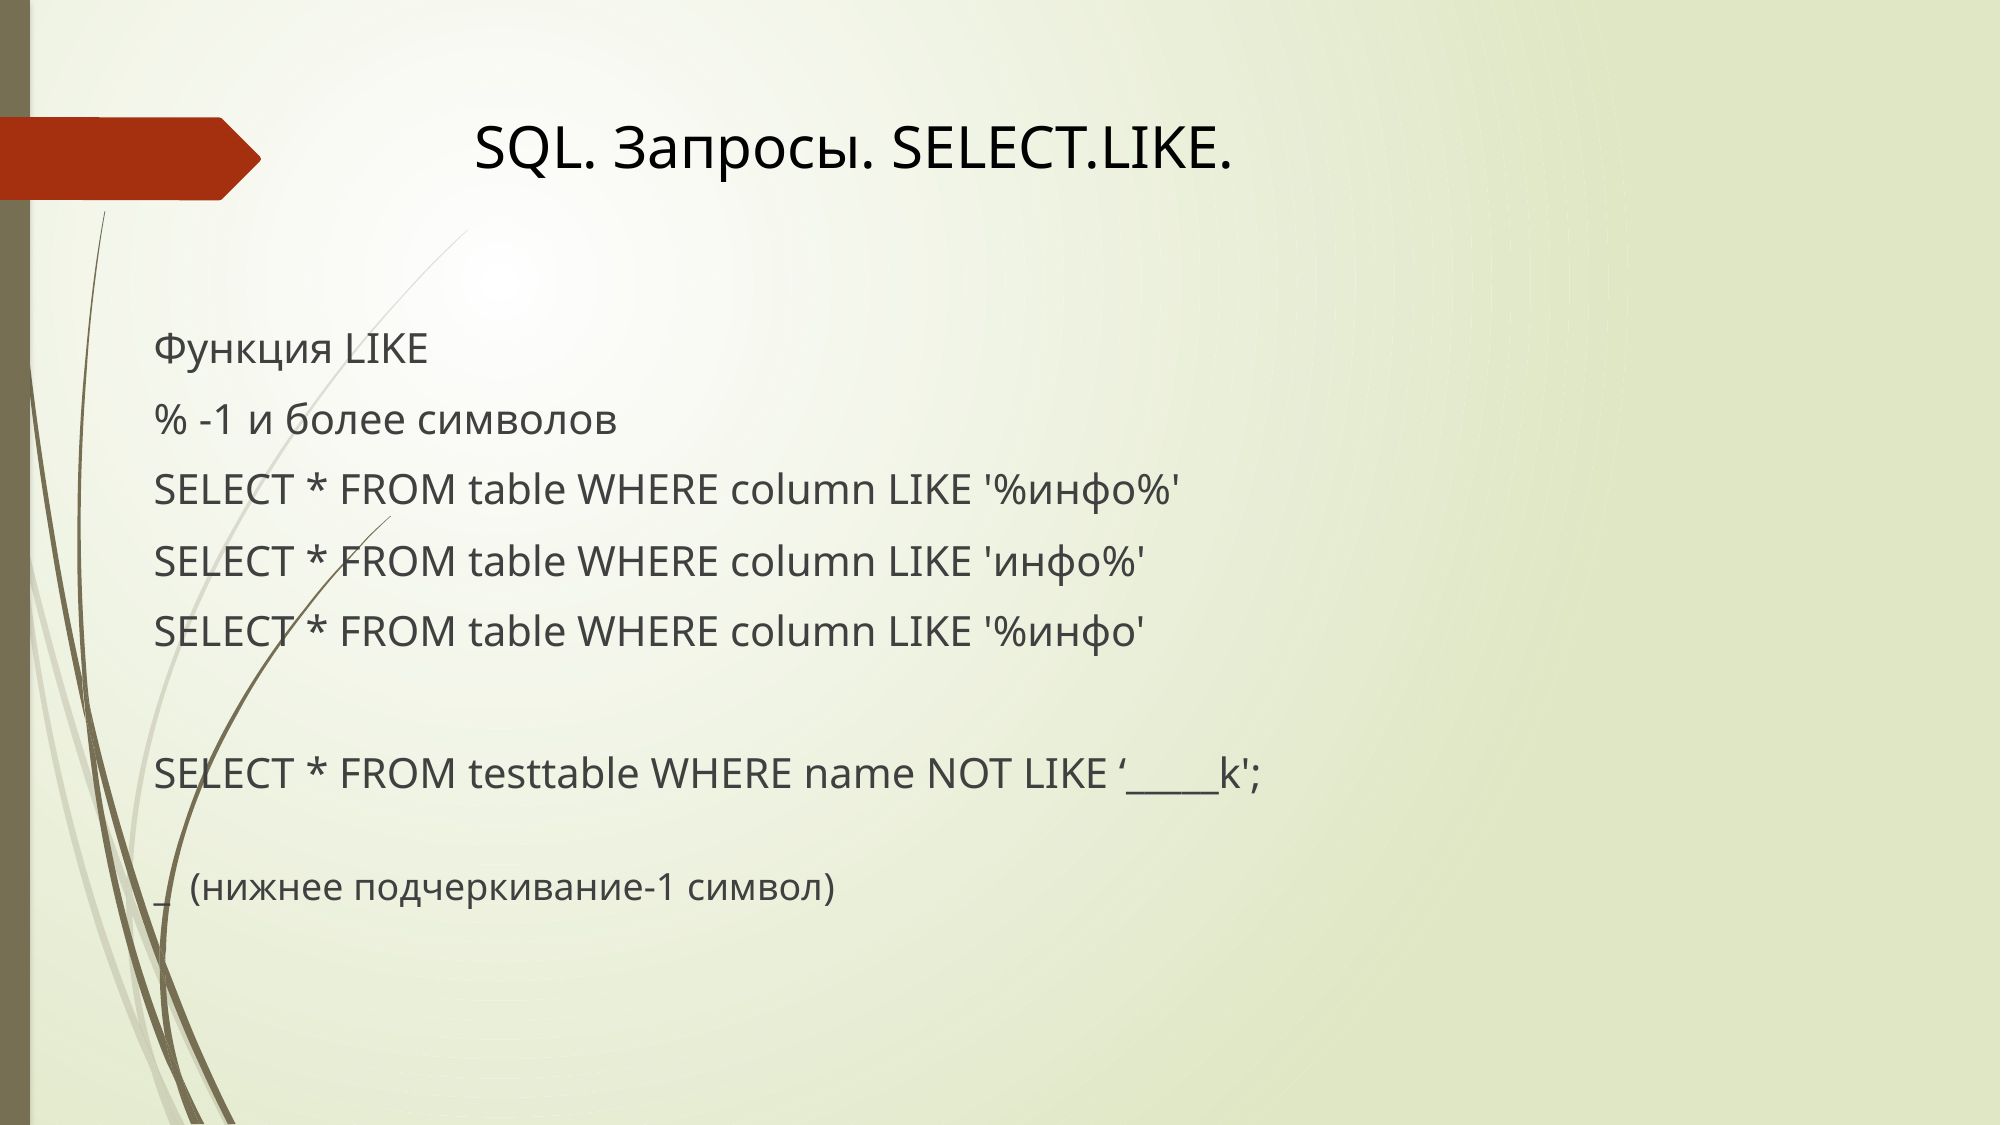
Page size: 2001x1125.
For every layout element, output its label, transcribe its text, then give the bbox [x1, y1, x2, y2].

text_box [251, 260, 1727, 398]
list Функция LIKE % -1 и более символов SELECT * FROM table WHERE column LIKE '%инфо%' SELECT * FROM table WHERE column LIKE 'инфо%' SELECT * FROM table WHERE column LIKE '%инфо' SELECT * FROM testtable WHERE name NOT LIKE ‘_____k'; _ (нижнее подчеркивание-1 символ) [138, 248, 1888, 974]
text_box [91, 148, 1817, 260]
title SQL. Запросы. SELECT.LIKE. [459, 102, 1947, 249]
